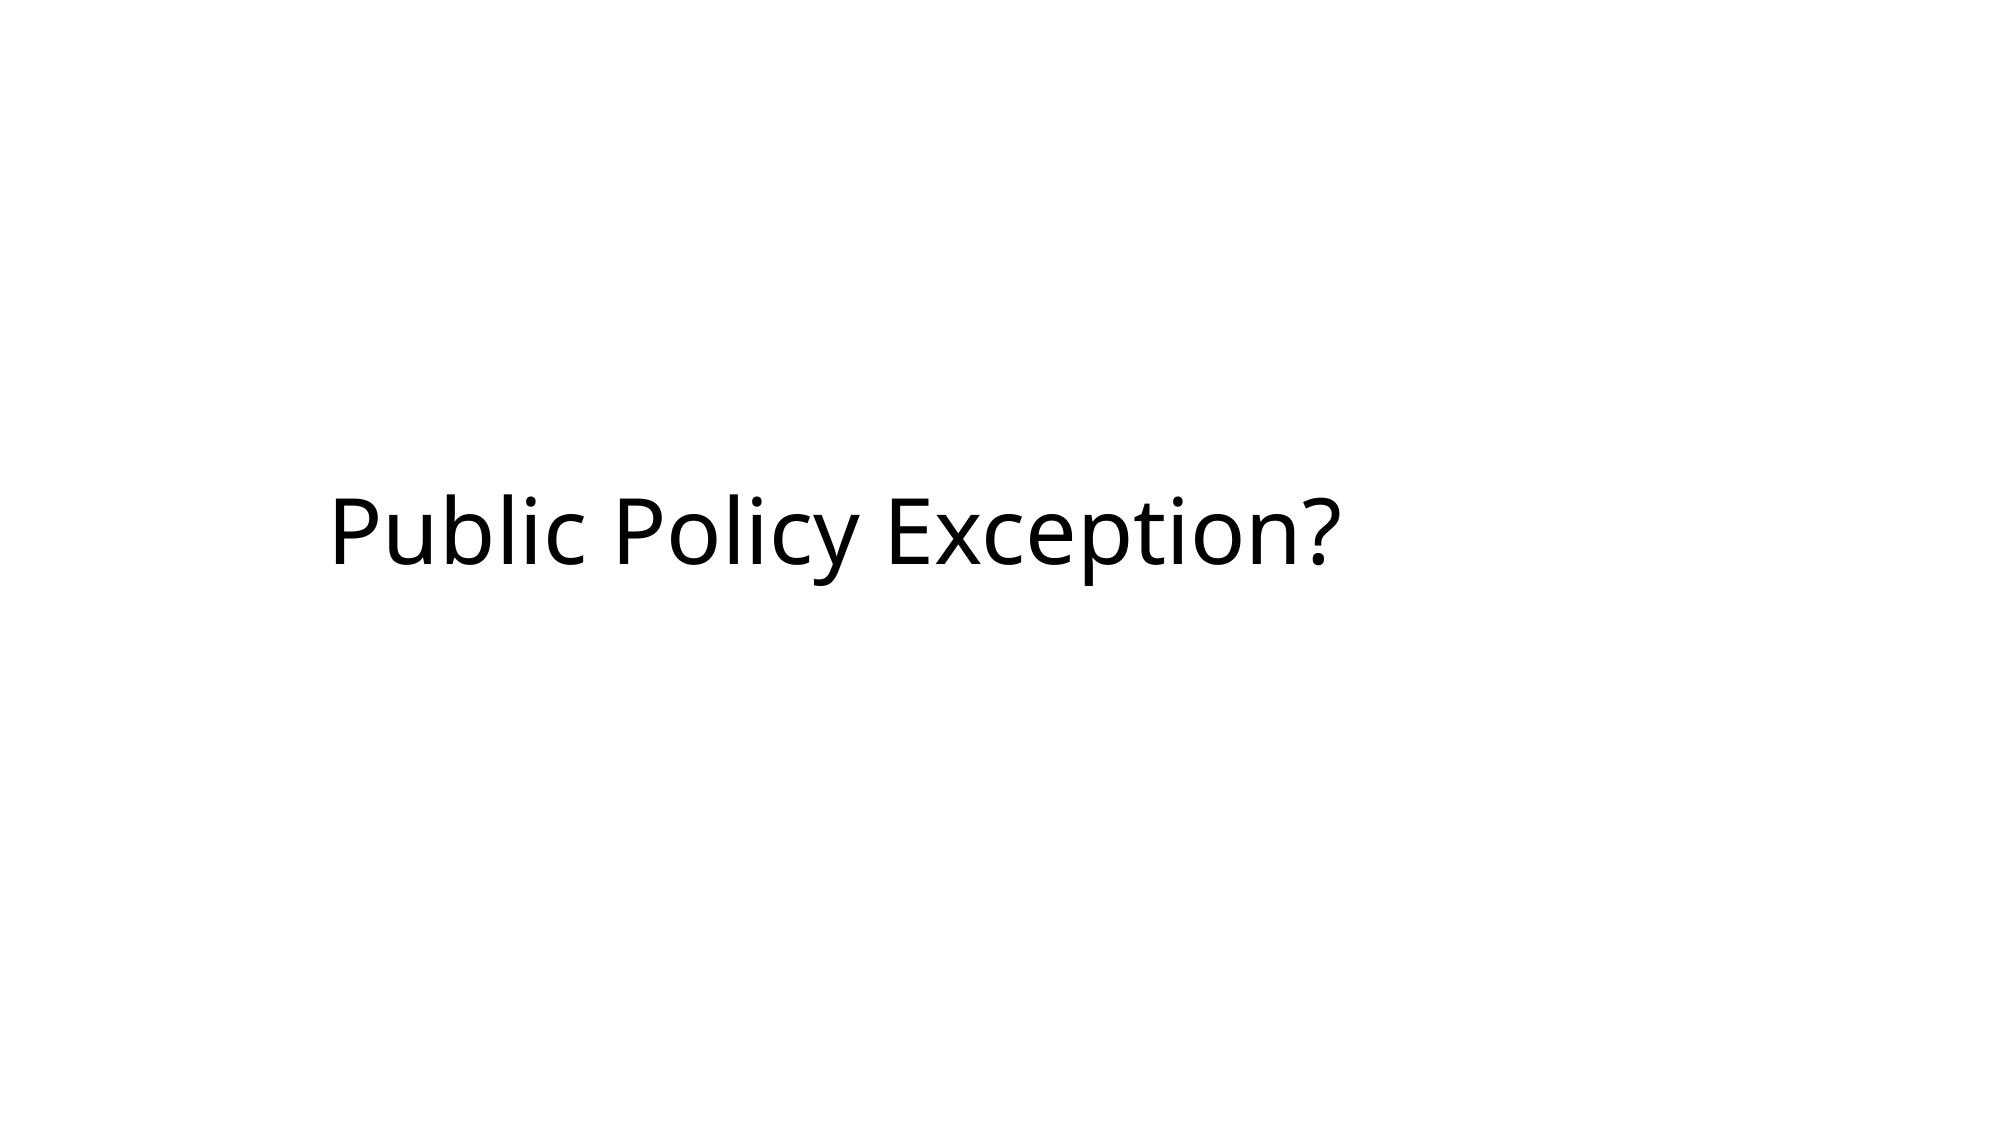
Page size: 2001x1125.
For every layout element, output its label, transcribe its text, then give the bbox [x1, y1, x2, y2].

title Public Policy Exception? [312, 45, 1675, 1025]
